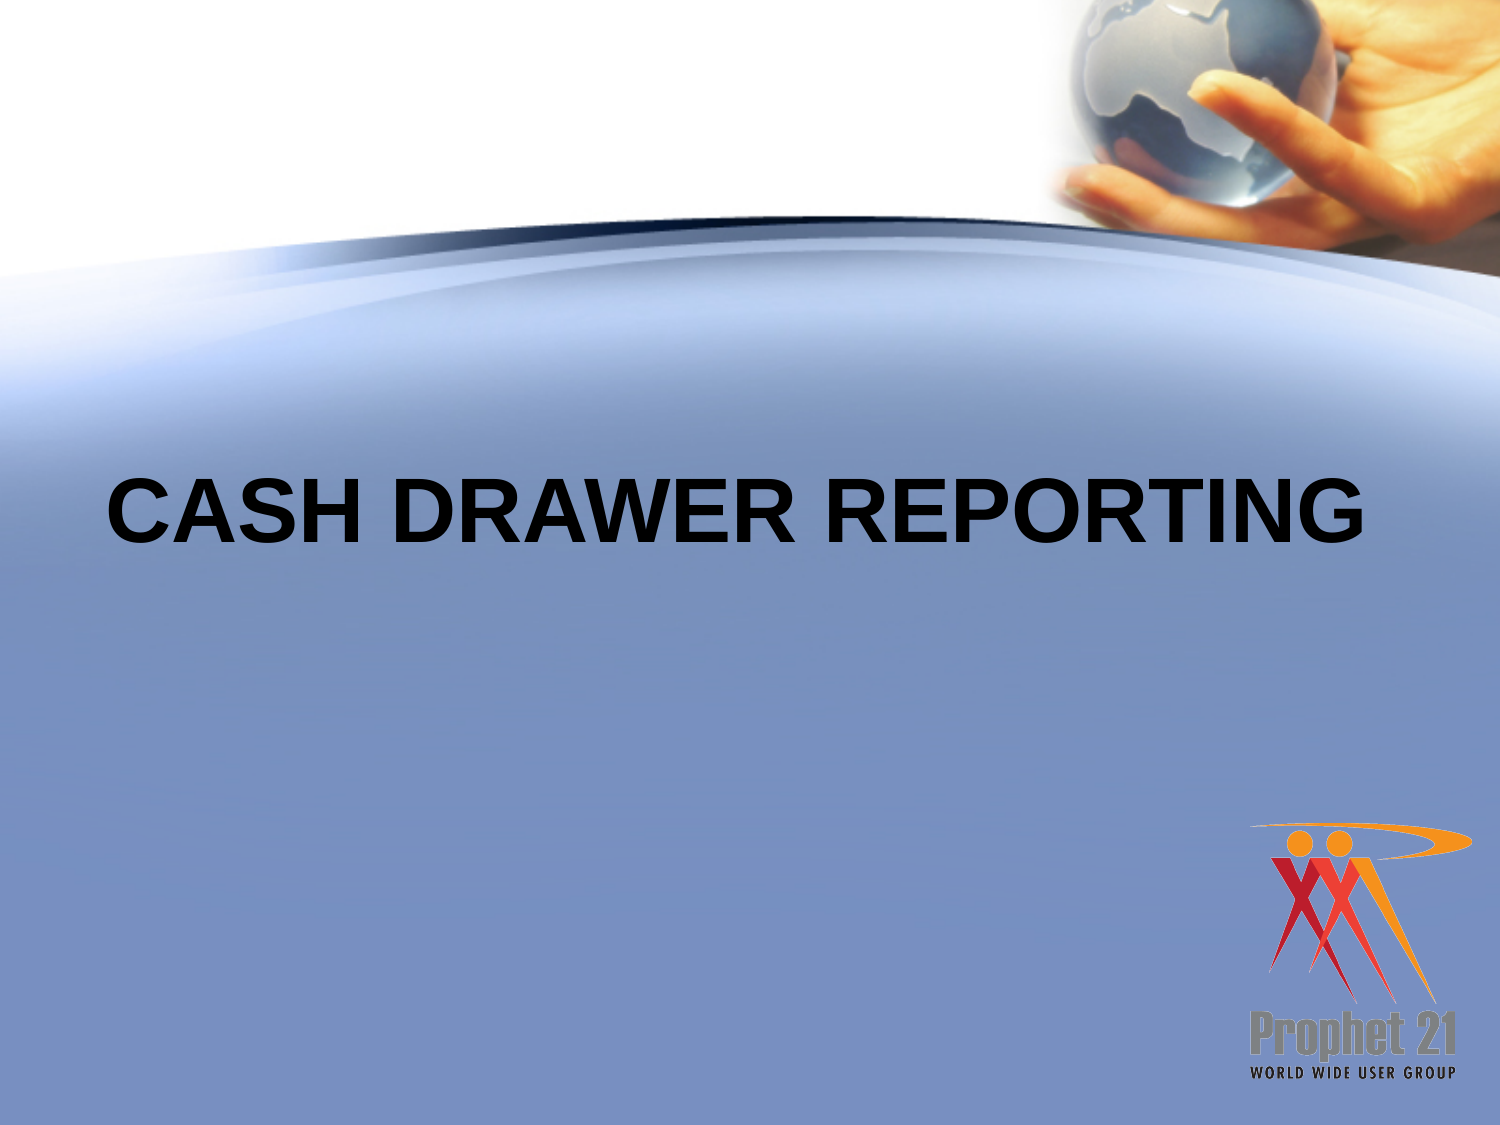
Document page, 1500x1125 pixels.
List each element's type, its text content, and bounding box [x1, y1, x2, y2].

picture [0, 0, 1500, 1125]
title CASH DRAWER REPORTING [50, 412, 1425, 600]
